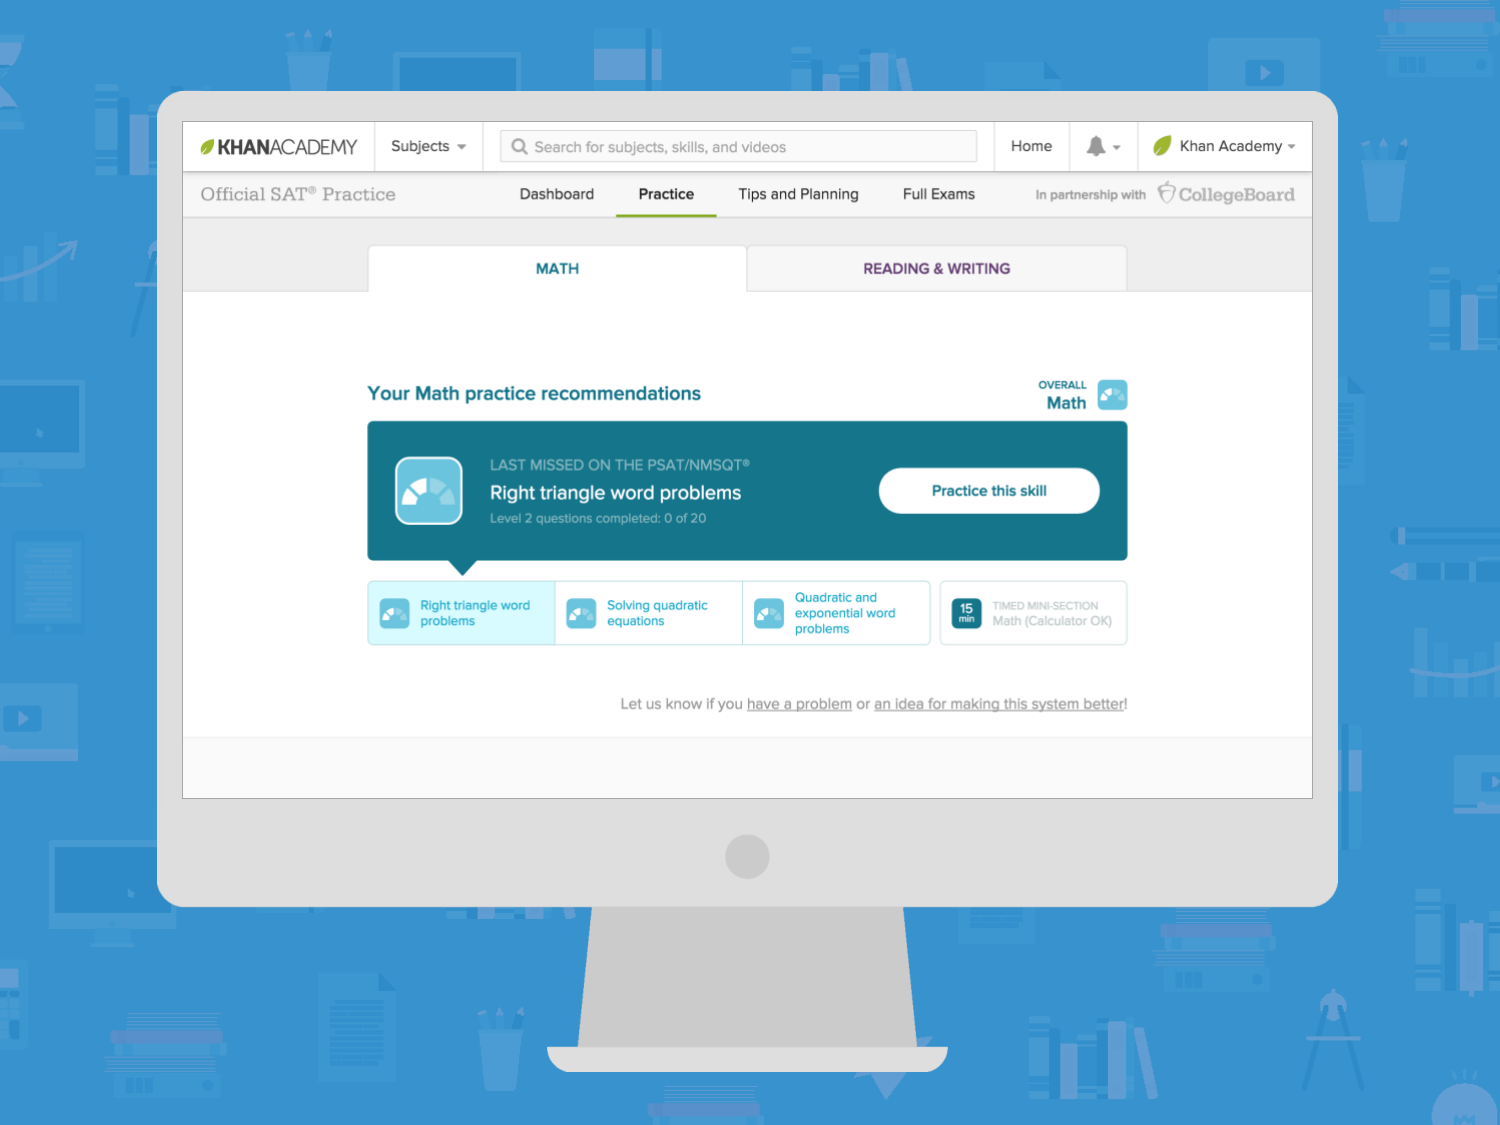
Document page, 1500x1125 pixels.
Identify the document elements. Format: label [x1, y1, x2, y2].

picture [0, 0, 1500, 1125]
title [75, 45, 1425, 233]
